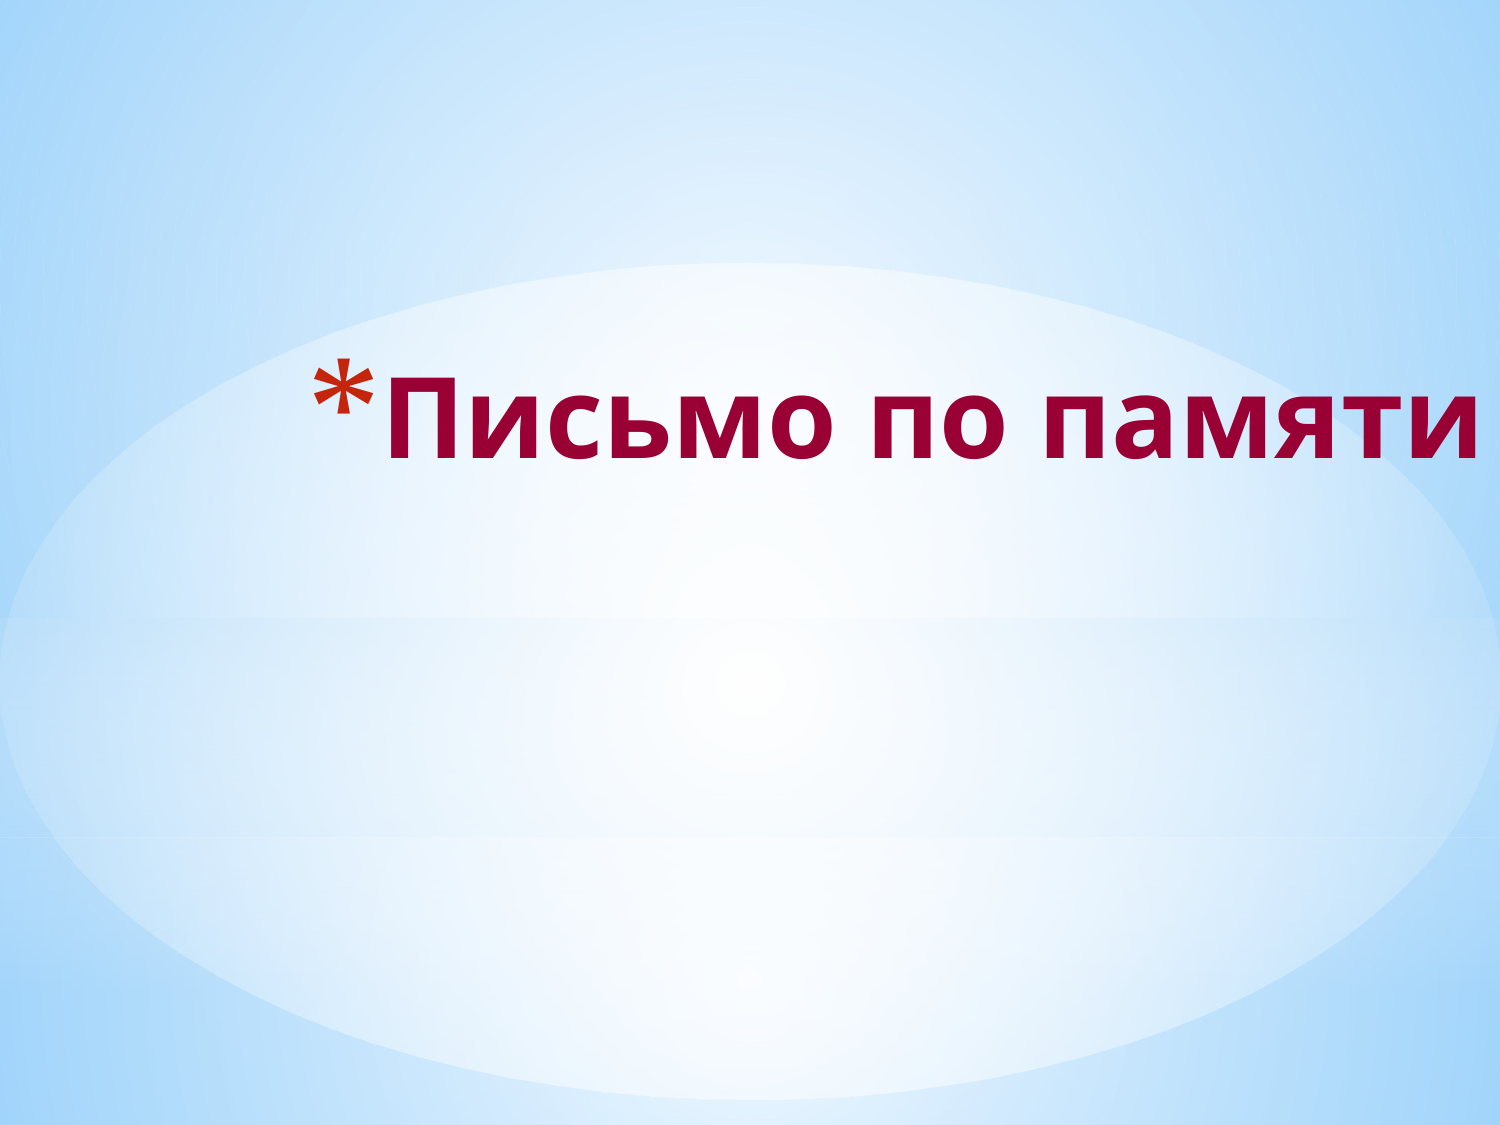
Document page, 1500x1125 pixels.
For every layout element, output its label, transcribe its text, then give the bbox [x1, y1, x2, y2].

title Письмо по памяти [53, 338, 1500, 526]
